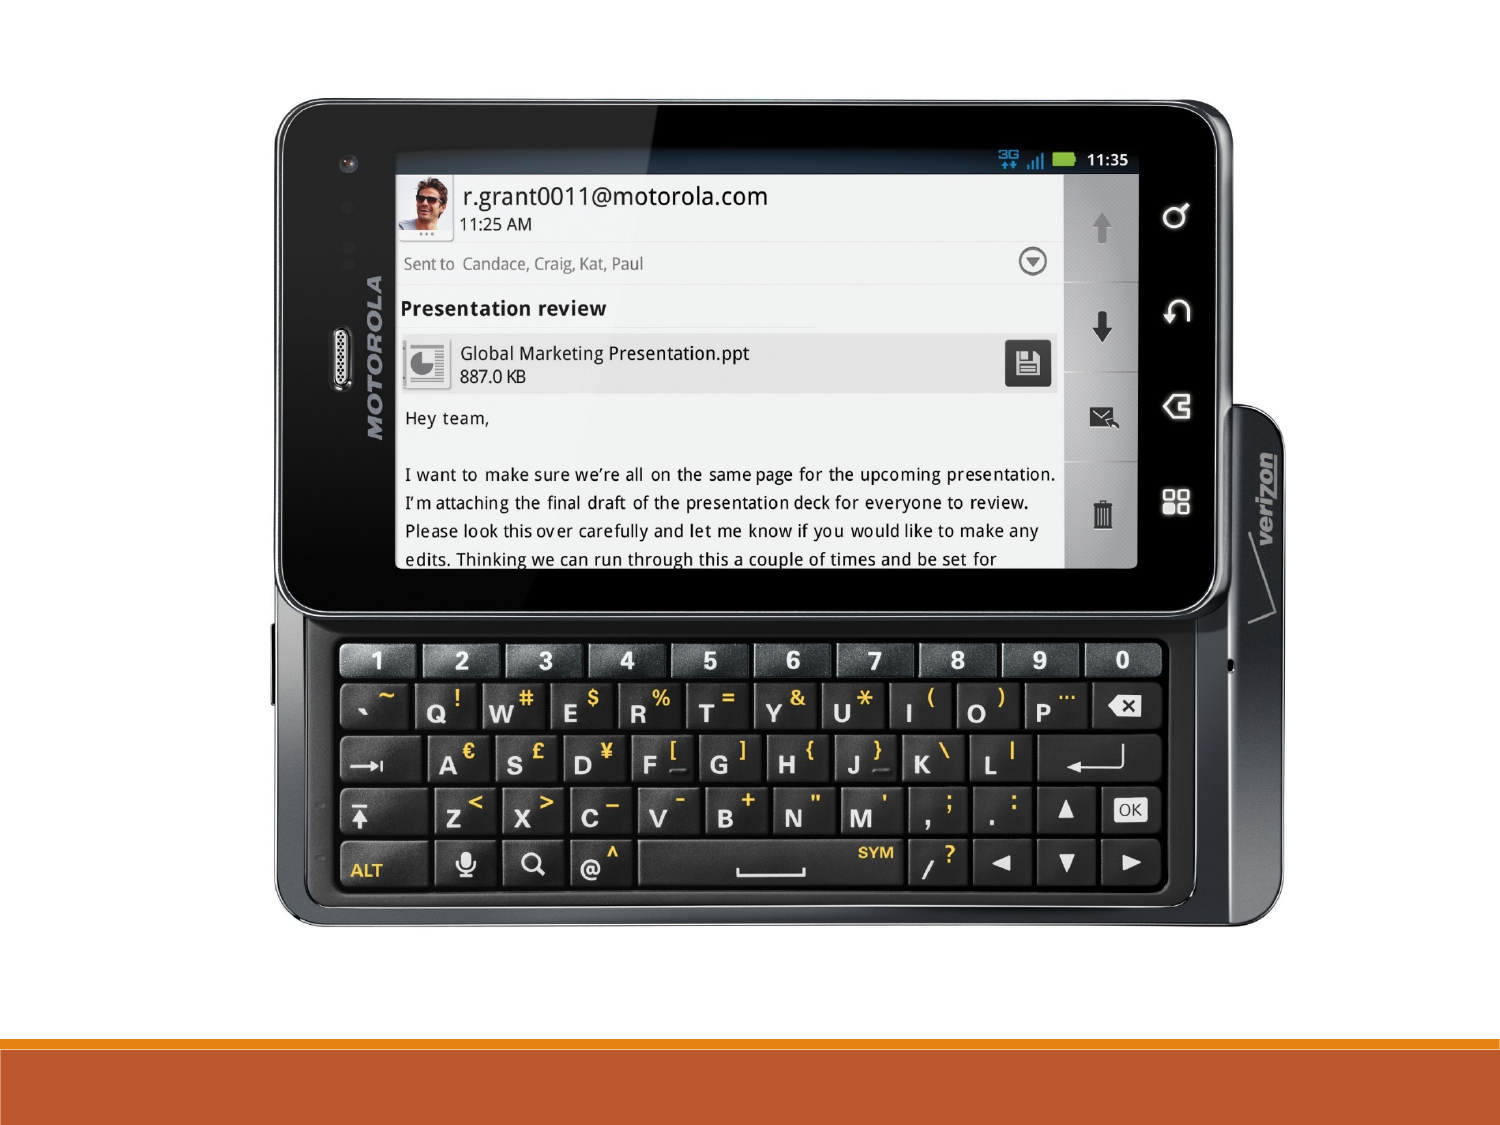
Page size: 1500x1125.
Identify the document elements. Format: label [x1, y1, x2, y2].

picture [206, 30, 1333, 984]
